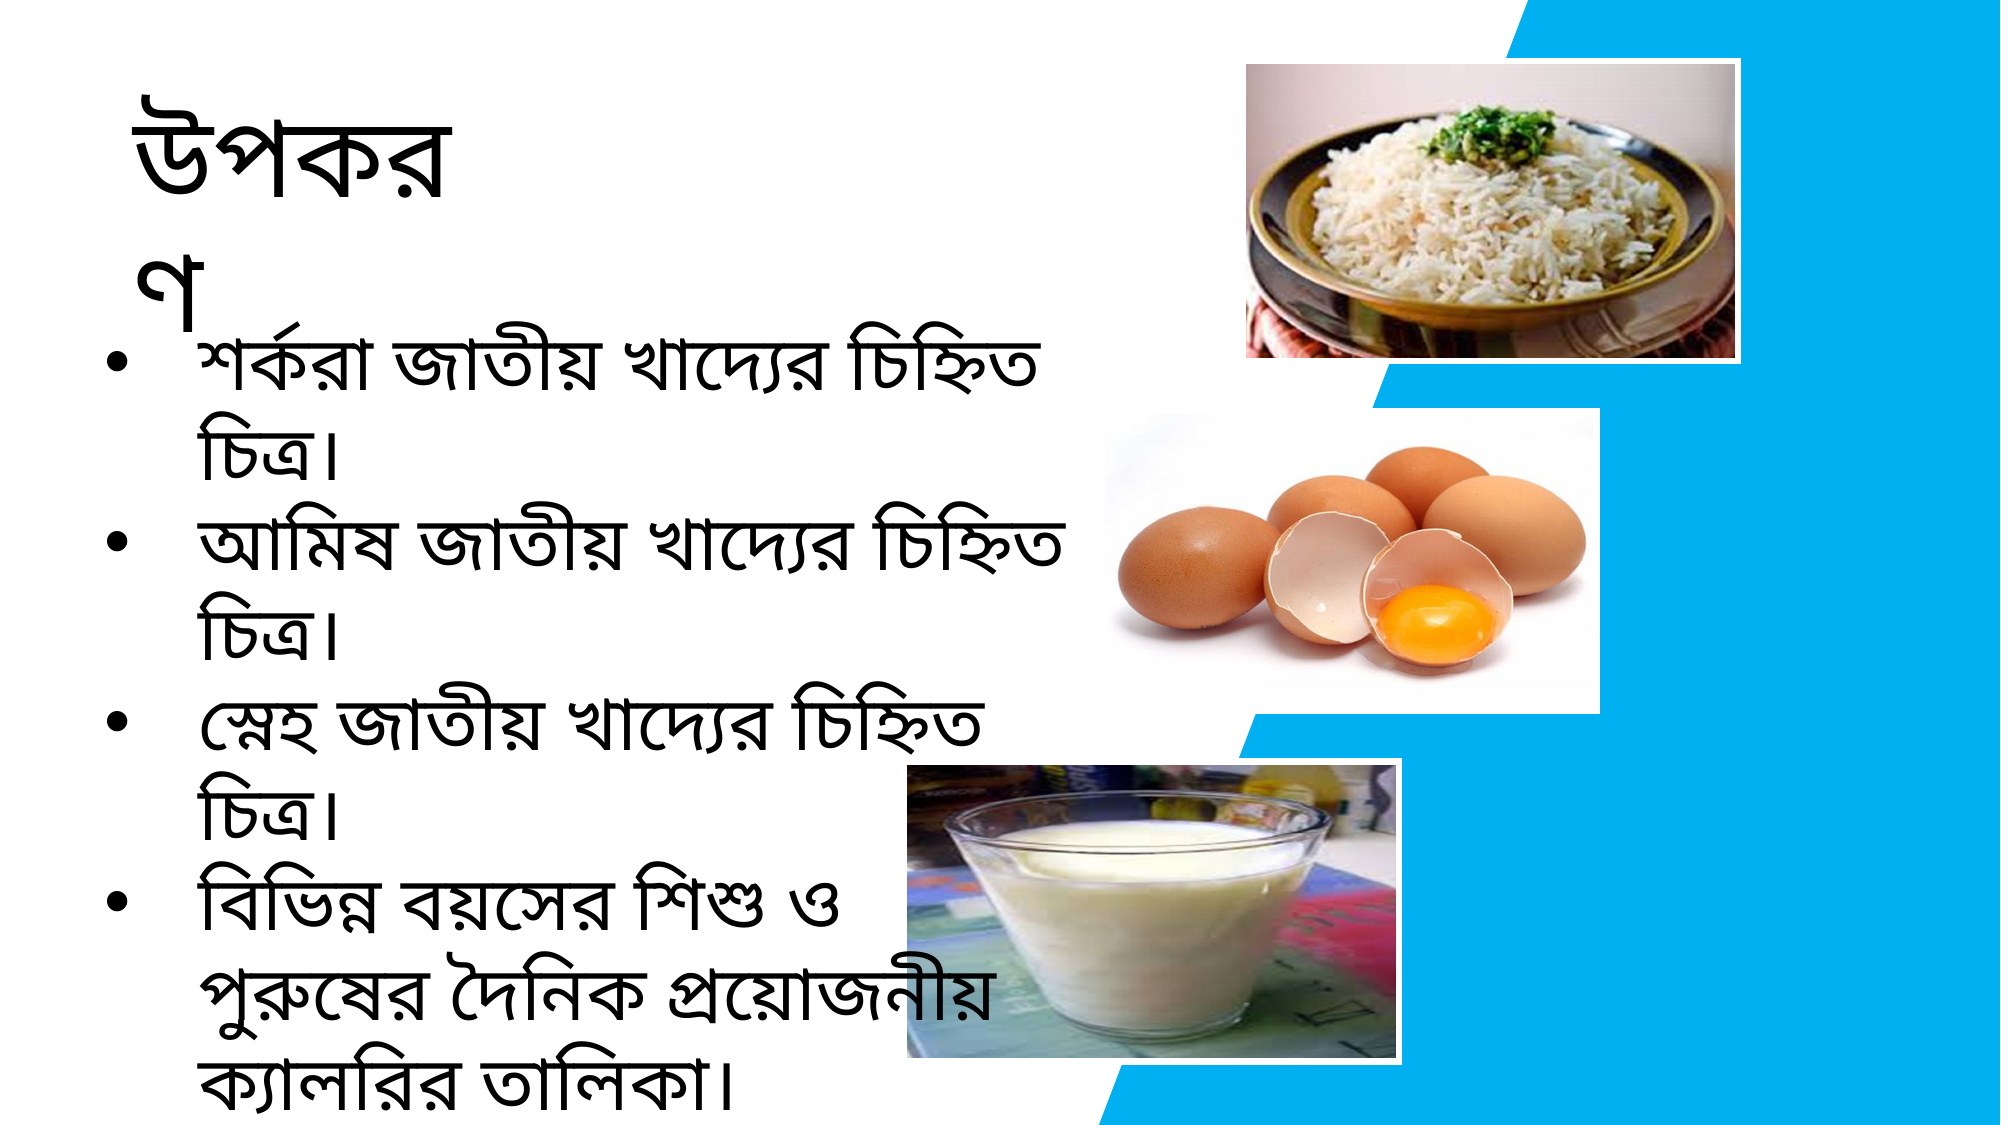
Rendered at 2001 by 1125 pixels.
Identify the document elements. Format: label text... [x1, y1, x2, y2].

text_box [1099, 761, 1400, 1063]
text_box শর্করা জাতীয় খাদ্যের চিহ্নিত চিত্র। আমিষ জাতীয় খাদ্যের চিহ্নিত চিত্র। স্নেহ জাতীয় খাদ্যের চিহ্নিত চিত্র। বিভিন্ন বয়সের শিশু ও পুরুষের দৈনিক প্রয়োজনীয় ক্যালরির তালিকা। [89, 308, 1099, 1125]
text_box [1099, 0, 2000, 1125]
text_box উপকরণ [118, 77, 473, 308]
text_box [1101, 410, 1598, 712]
text_box [1242, 60, 1739, 362]
